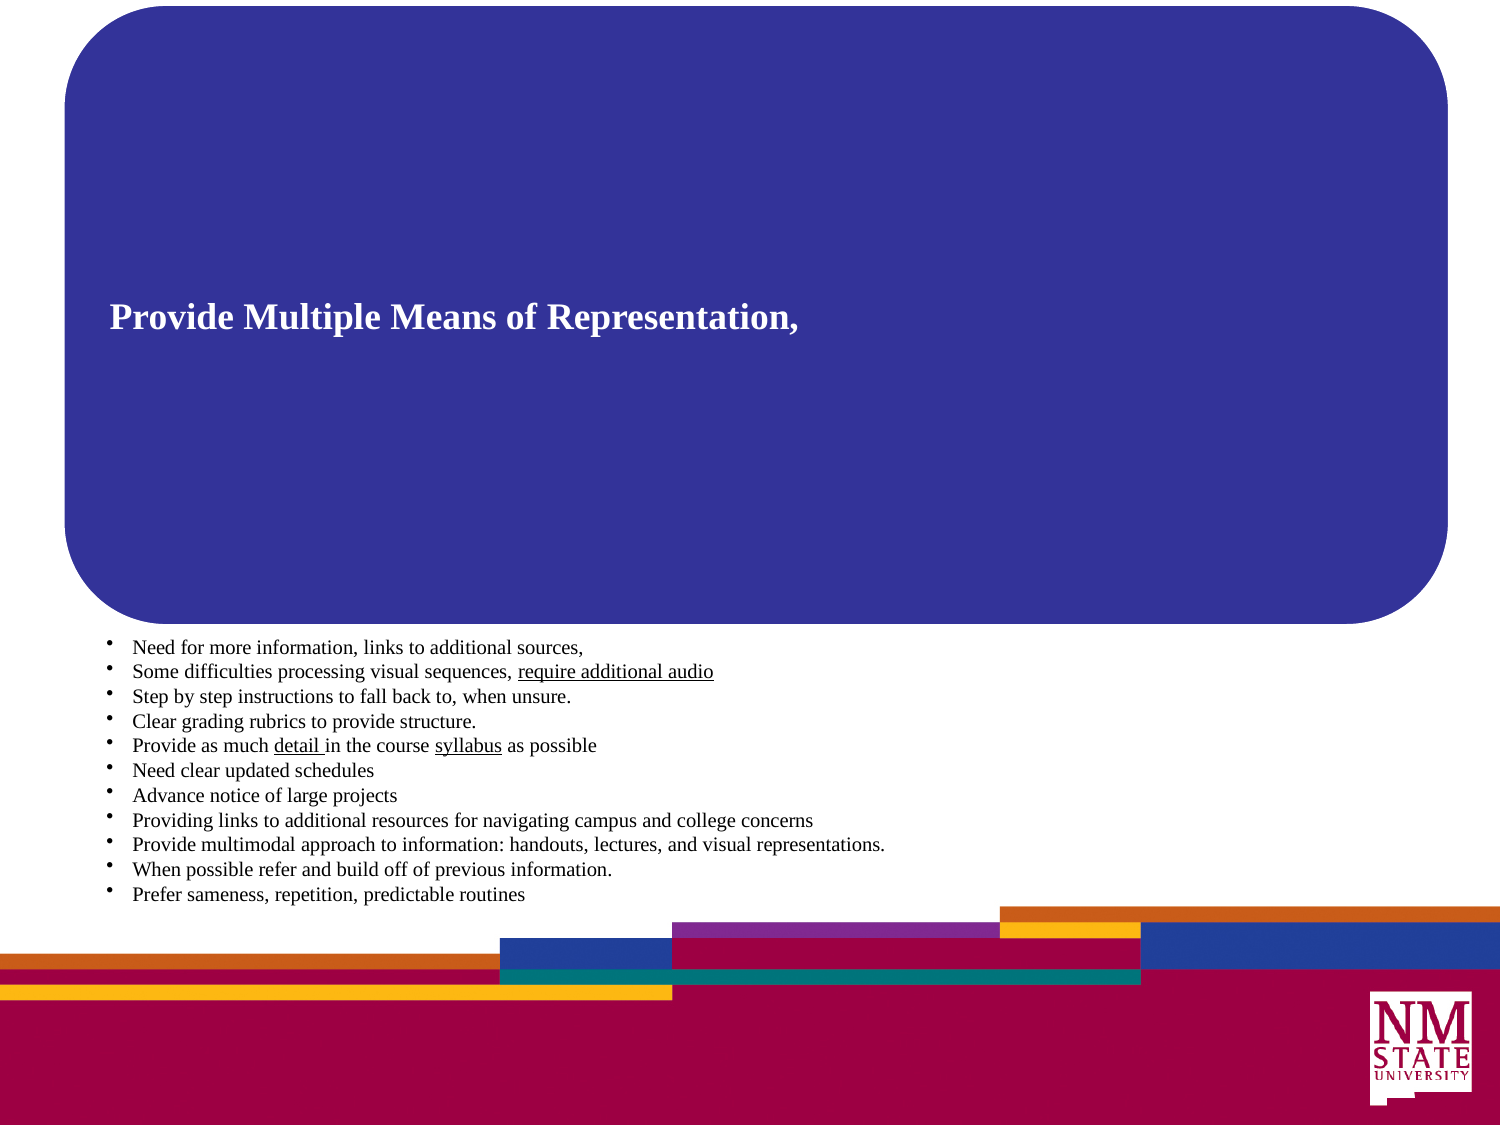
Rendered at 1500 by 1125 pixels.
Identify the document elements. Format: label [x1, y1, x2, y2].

picture [0, 0, 1500, 1125]
text_box [62, 3, 1451, 913]
